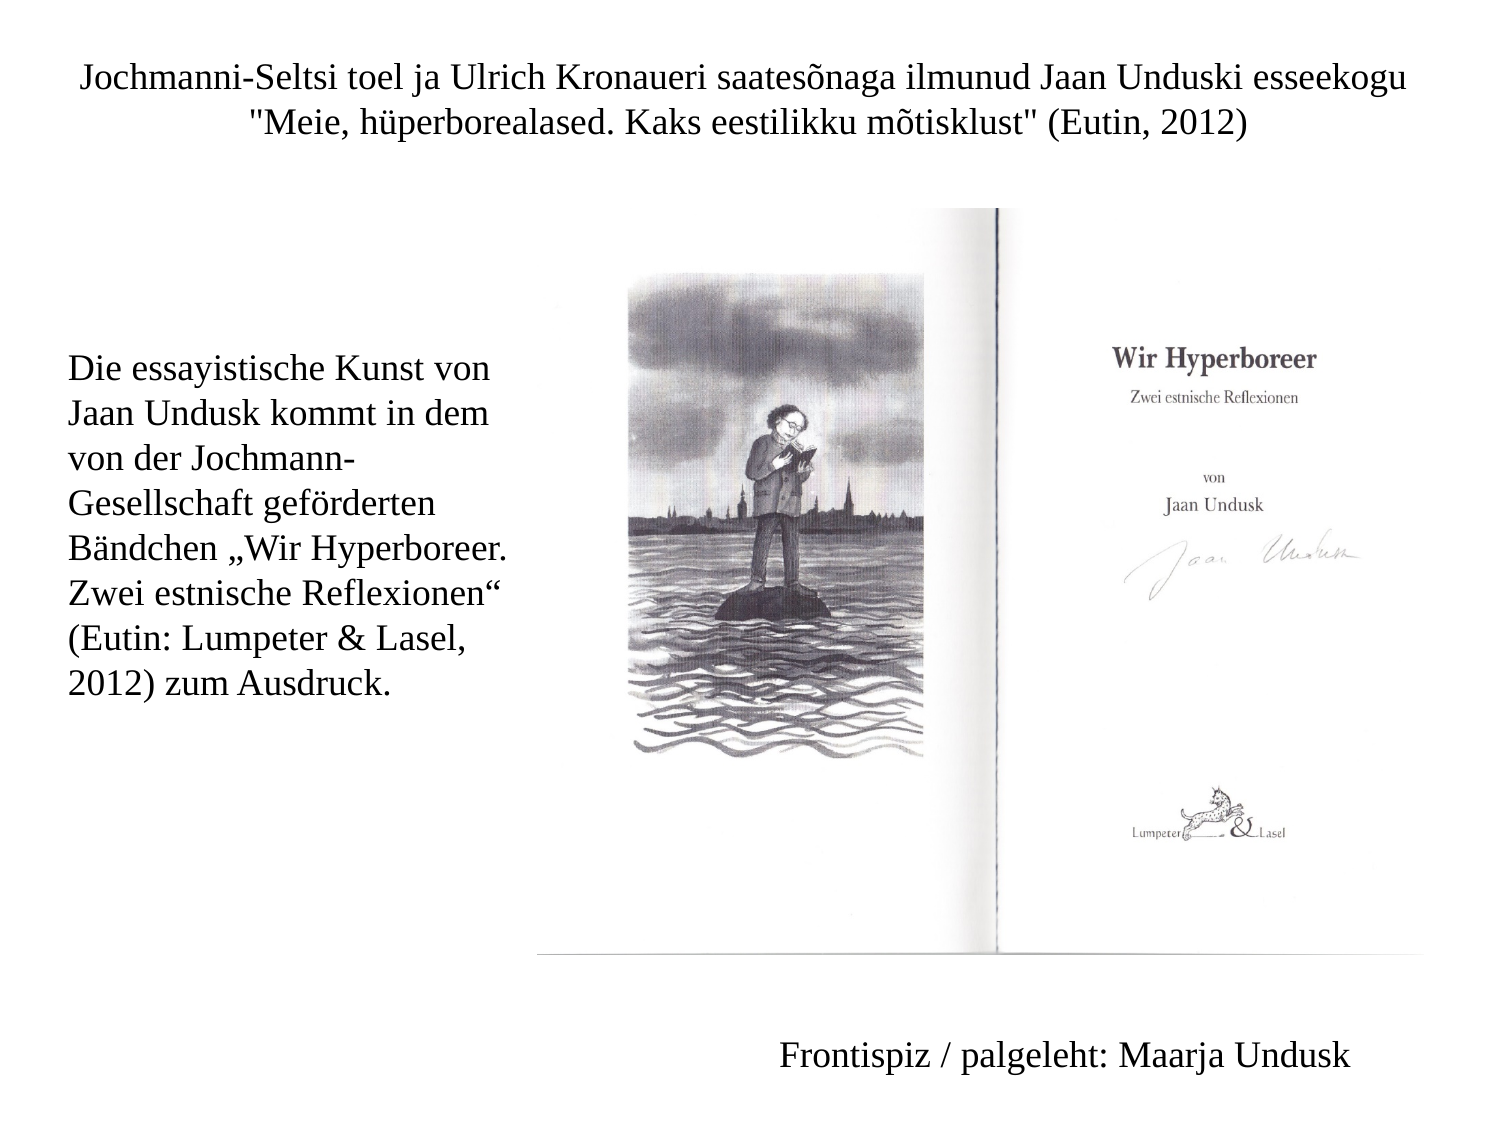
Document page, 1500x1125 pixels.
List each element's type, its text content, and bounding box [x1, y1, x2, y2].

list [537, 207, 1424, 955]
title Jochmanni-Seltsi toel ja Ulrich Kronaueri saatesõnaga ilmunud Jaan Unduski esseekogu "Meie, hüperborealased. Kaks eestilikku mõtisklust" (Eutin, 2012) [41, 45, 1447, 149]
text_box Die essayistische Kunst von Jaan Undusk kommt in dem von der Jochmann-Gesellschaft geförderten Bändchen „Wir Hyperboreer. Zwei estnische Reflexionen“ (Eutin: Lumpeter & Lasel, 2012) zum Ausdruck. [53, 335, 532, 711]
text_box Frontispiz / palgeleht: Maarja Undusk [764, 1023, 1367, 1083]
